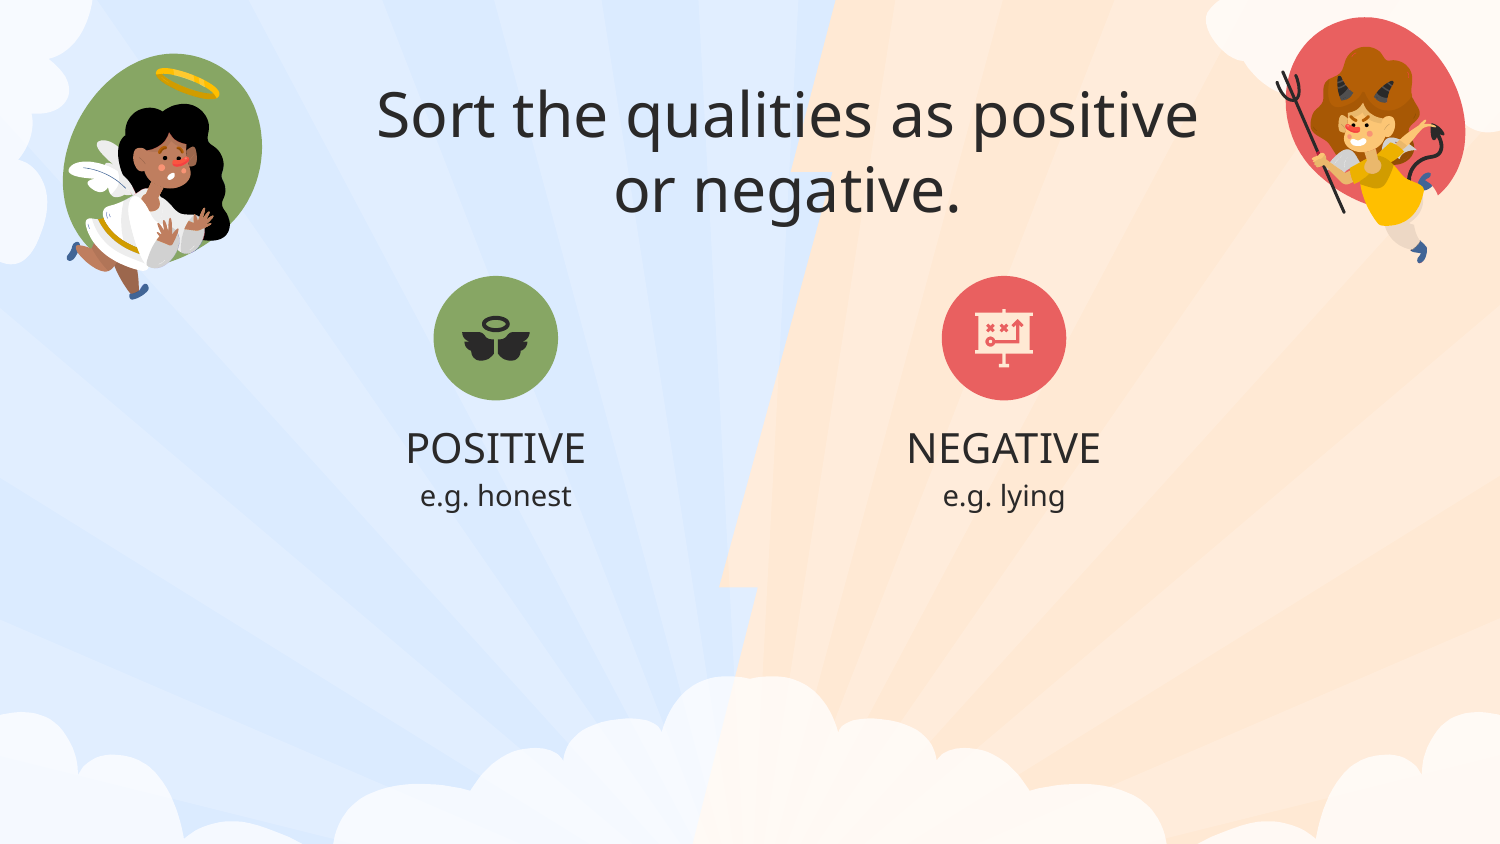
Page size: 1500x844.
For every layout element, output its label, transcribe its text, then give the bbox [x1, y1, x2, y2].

subtitle e.g. honest [266, 462, 726, 613]
title NEGATIVE [774, 426, 1234, 462]
title Sort the qualities as positive or negative. [324, 60, 1252, 150]
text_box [62, 53, 263, 300]
text_box [433, 275, 559, 401]
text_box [974, 308, 1034, 368]
title POSITIVE [266, 426, 726, 462]
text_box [1275, 17, 1466, 264]
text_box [461, 315, 530, 361]
text_box [941, 275, 1067, 401]
subtitle e.g. lying [774, 462, 1234, 613]
